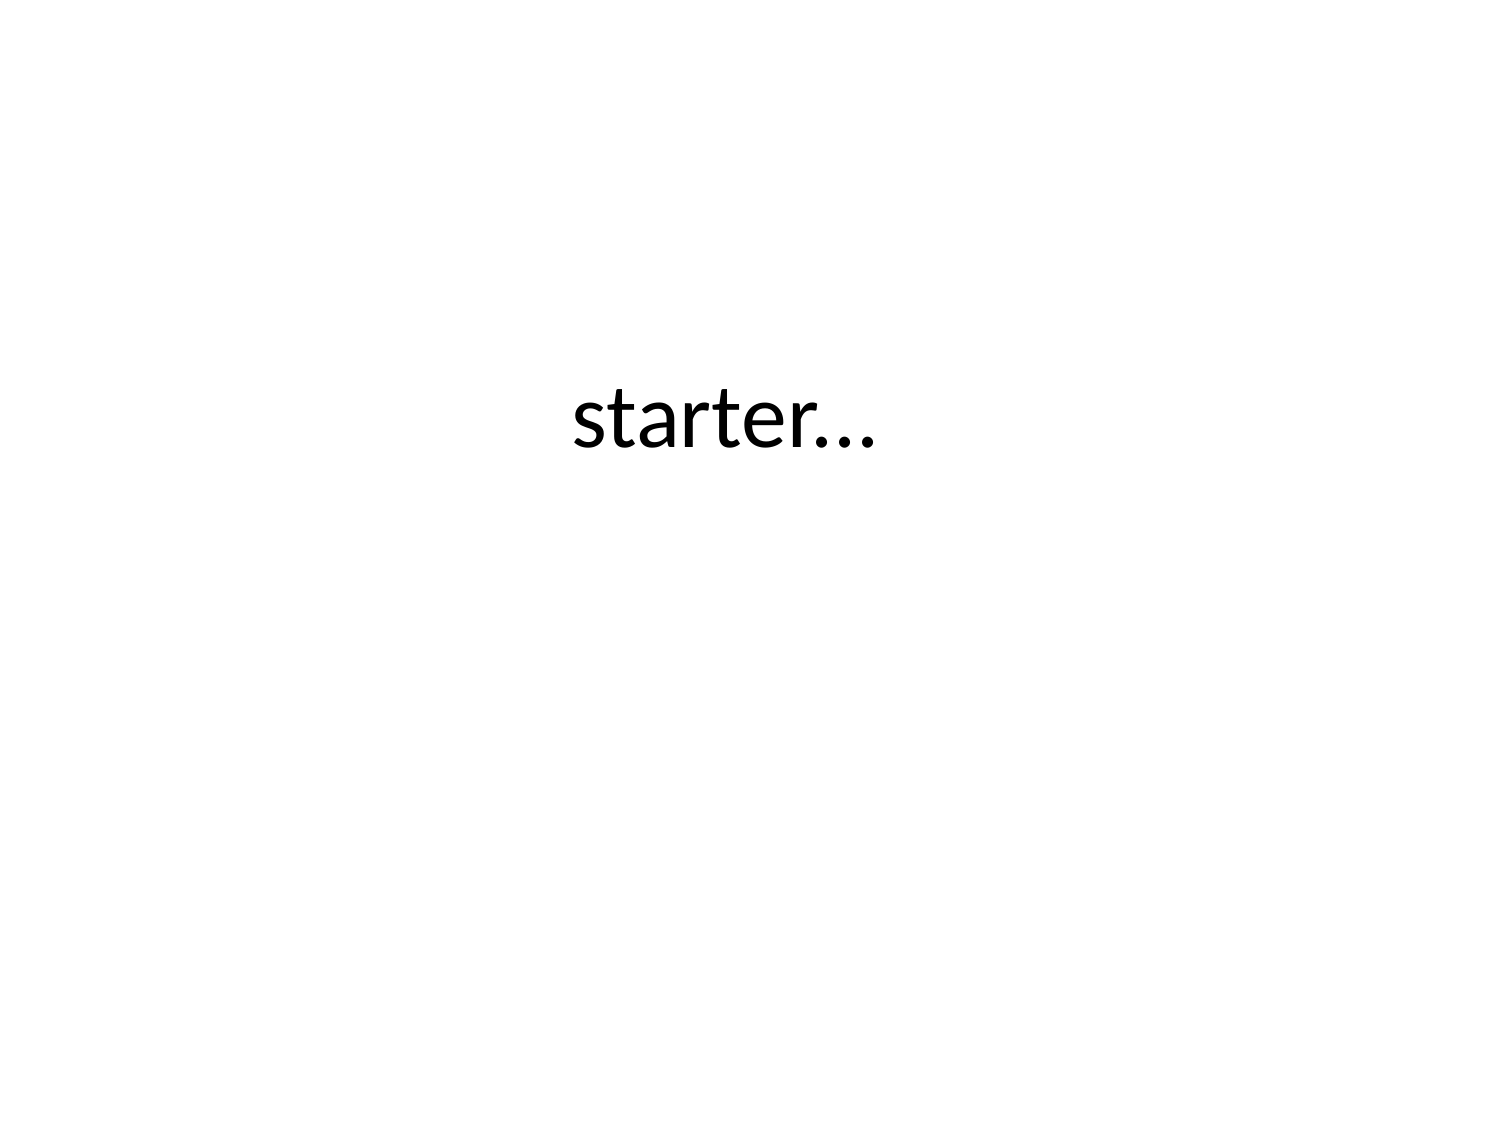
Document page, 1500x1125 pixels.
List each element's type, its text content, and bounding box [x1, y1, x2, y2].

title starter... [88, 54, 1364, 988]
